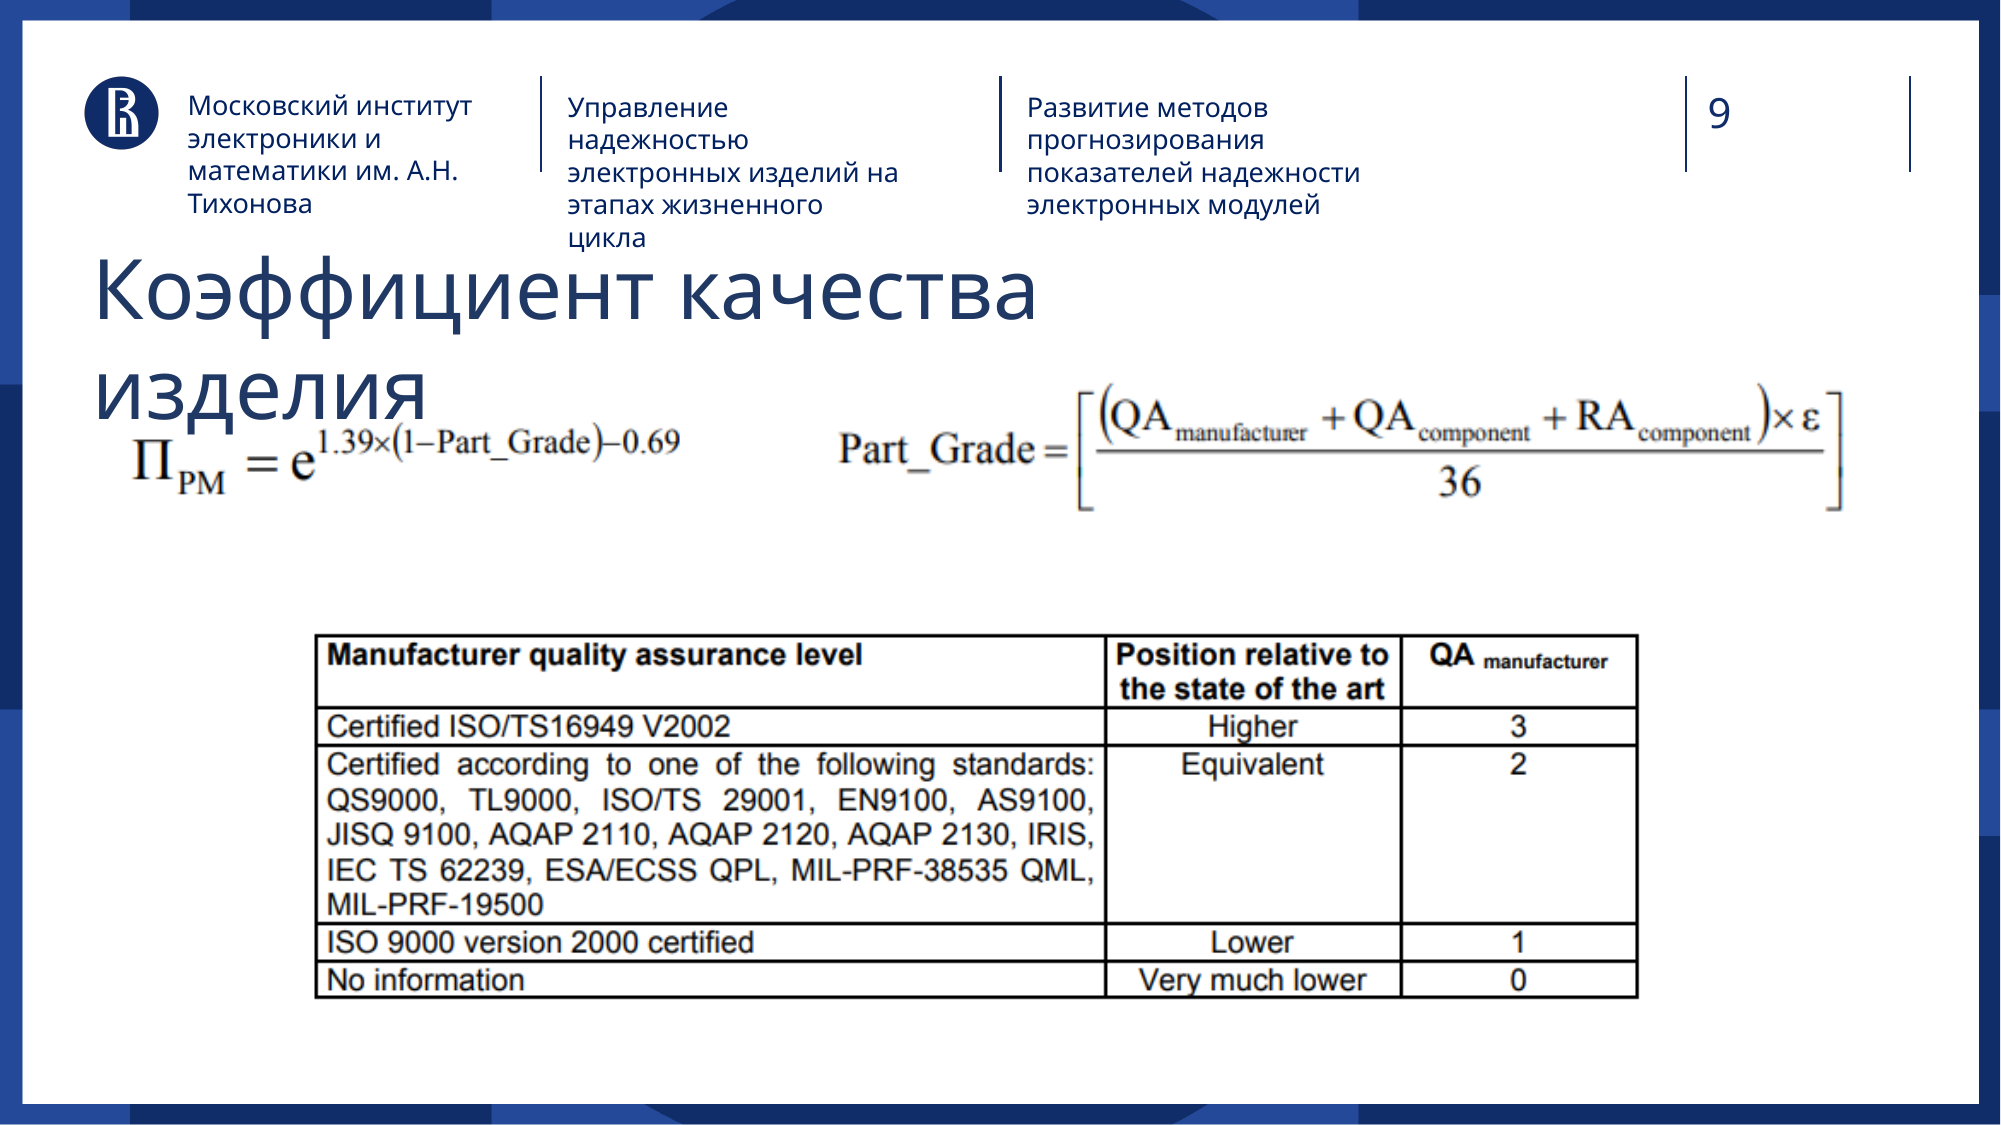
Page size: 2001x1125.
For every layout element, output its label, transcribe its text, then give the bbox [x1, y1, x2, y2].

list Московский институт электроники и математики им. А.Н. Тихонова [187, 88, 500, 157]
picture [0, 0, 2001, 1125]
list Развитие методов прогнозирования показателей надежности электронных модулей [1026, 90, 1367, 157]
list Управление надежностью электронных изделий на этапах жизненного цикла [567, 90, 907, 157]
text_box Коэффициент качества изделия [78, 229, 1410, 378]
